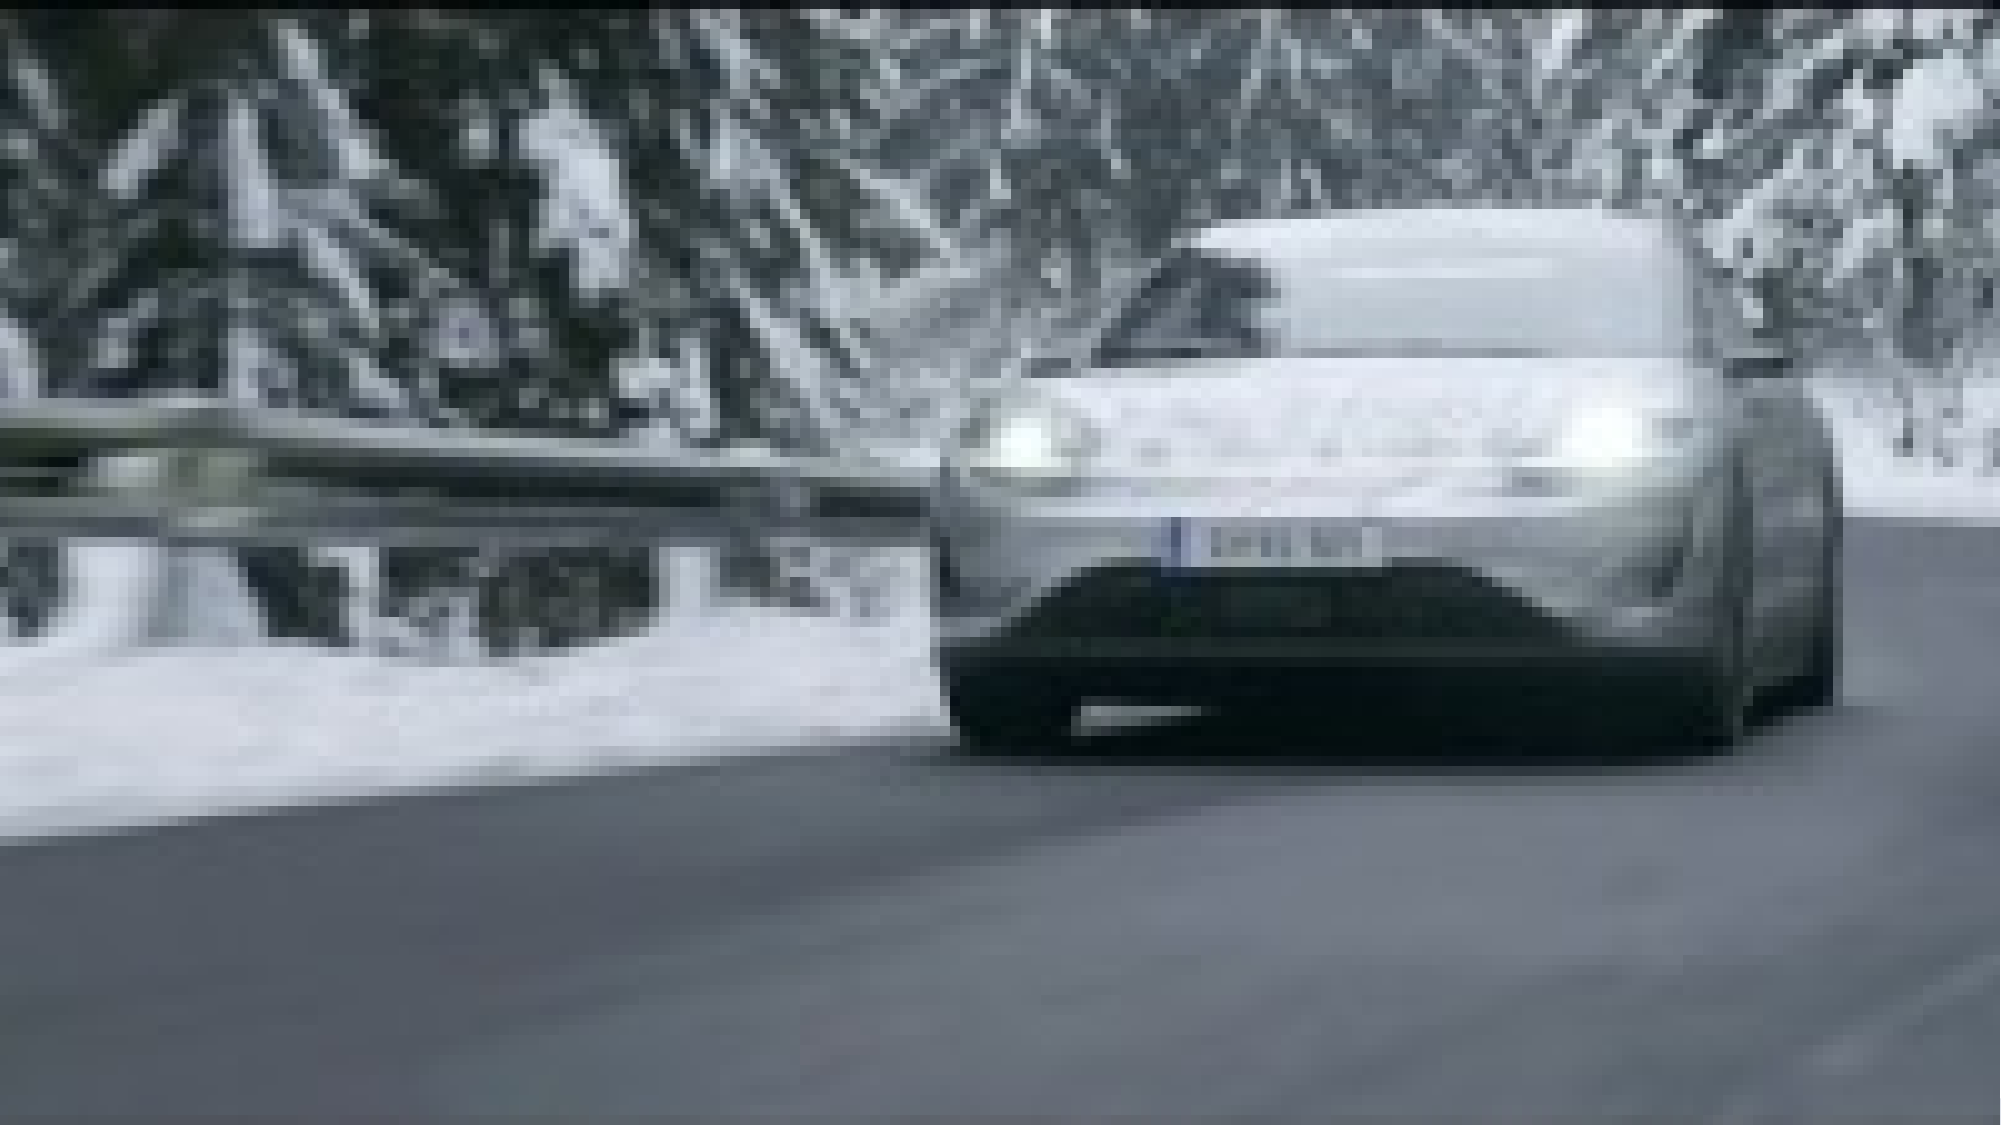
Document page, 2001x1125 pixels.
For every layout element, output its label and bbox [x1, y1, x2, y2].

list [0, 0, 2000, 1125]
